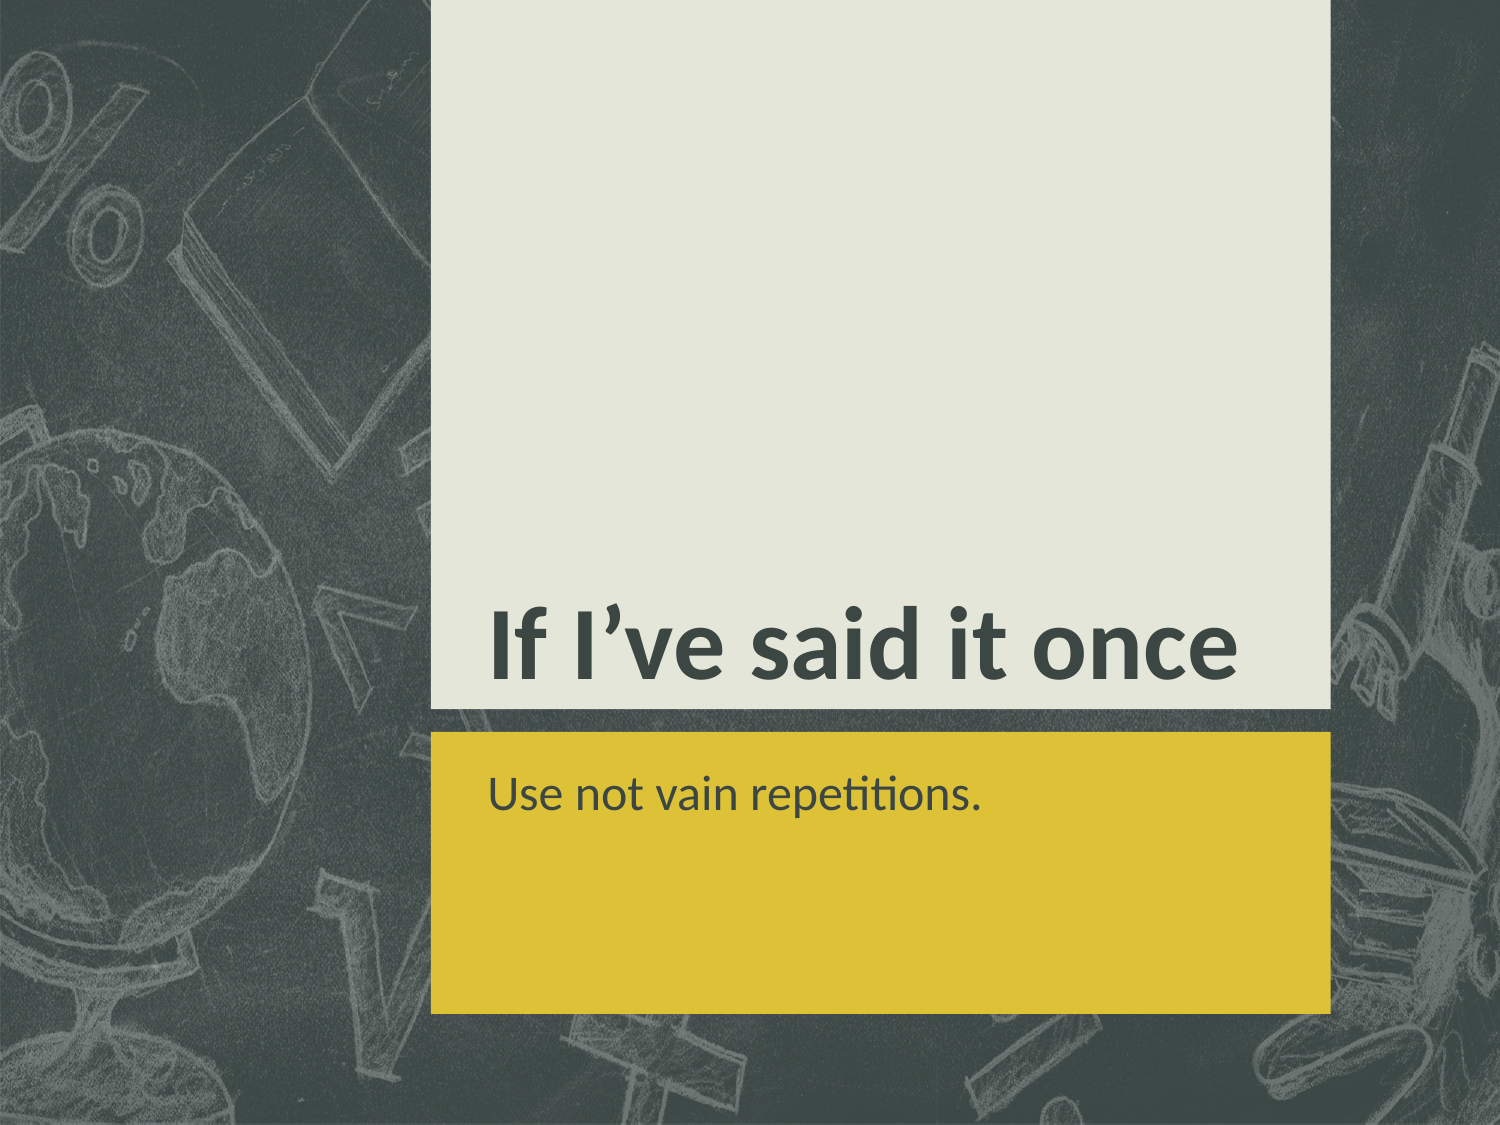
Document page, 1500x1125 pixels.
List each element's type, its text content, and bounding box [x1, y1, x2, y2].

picture [0, 0, 1500, 1125]
list Use not vain repetitions. [472, 752, 1284, 999]
title If I’ve said it once [472, 108, 1284, 710]
